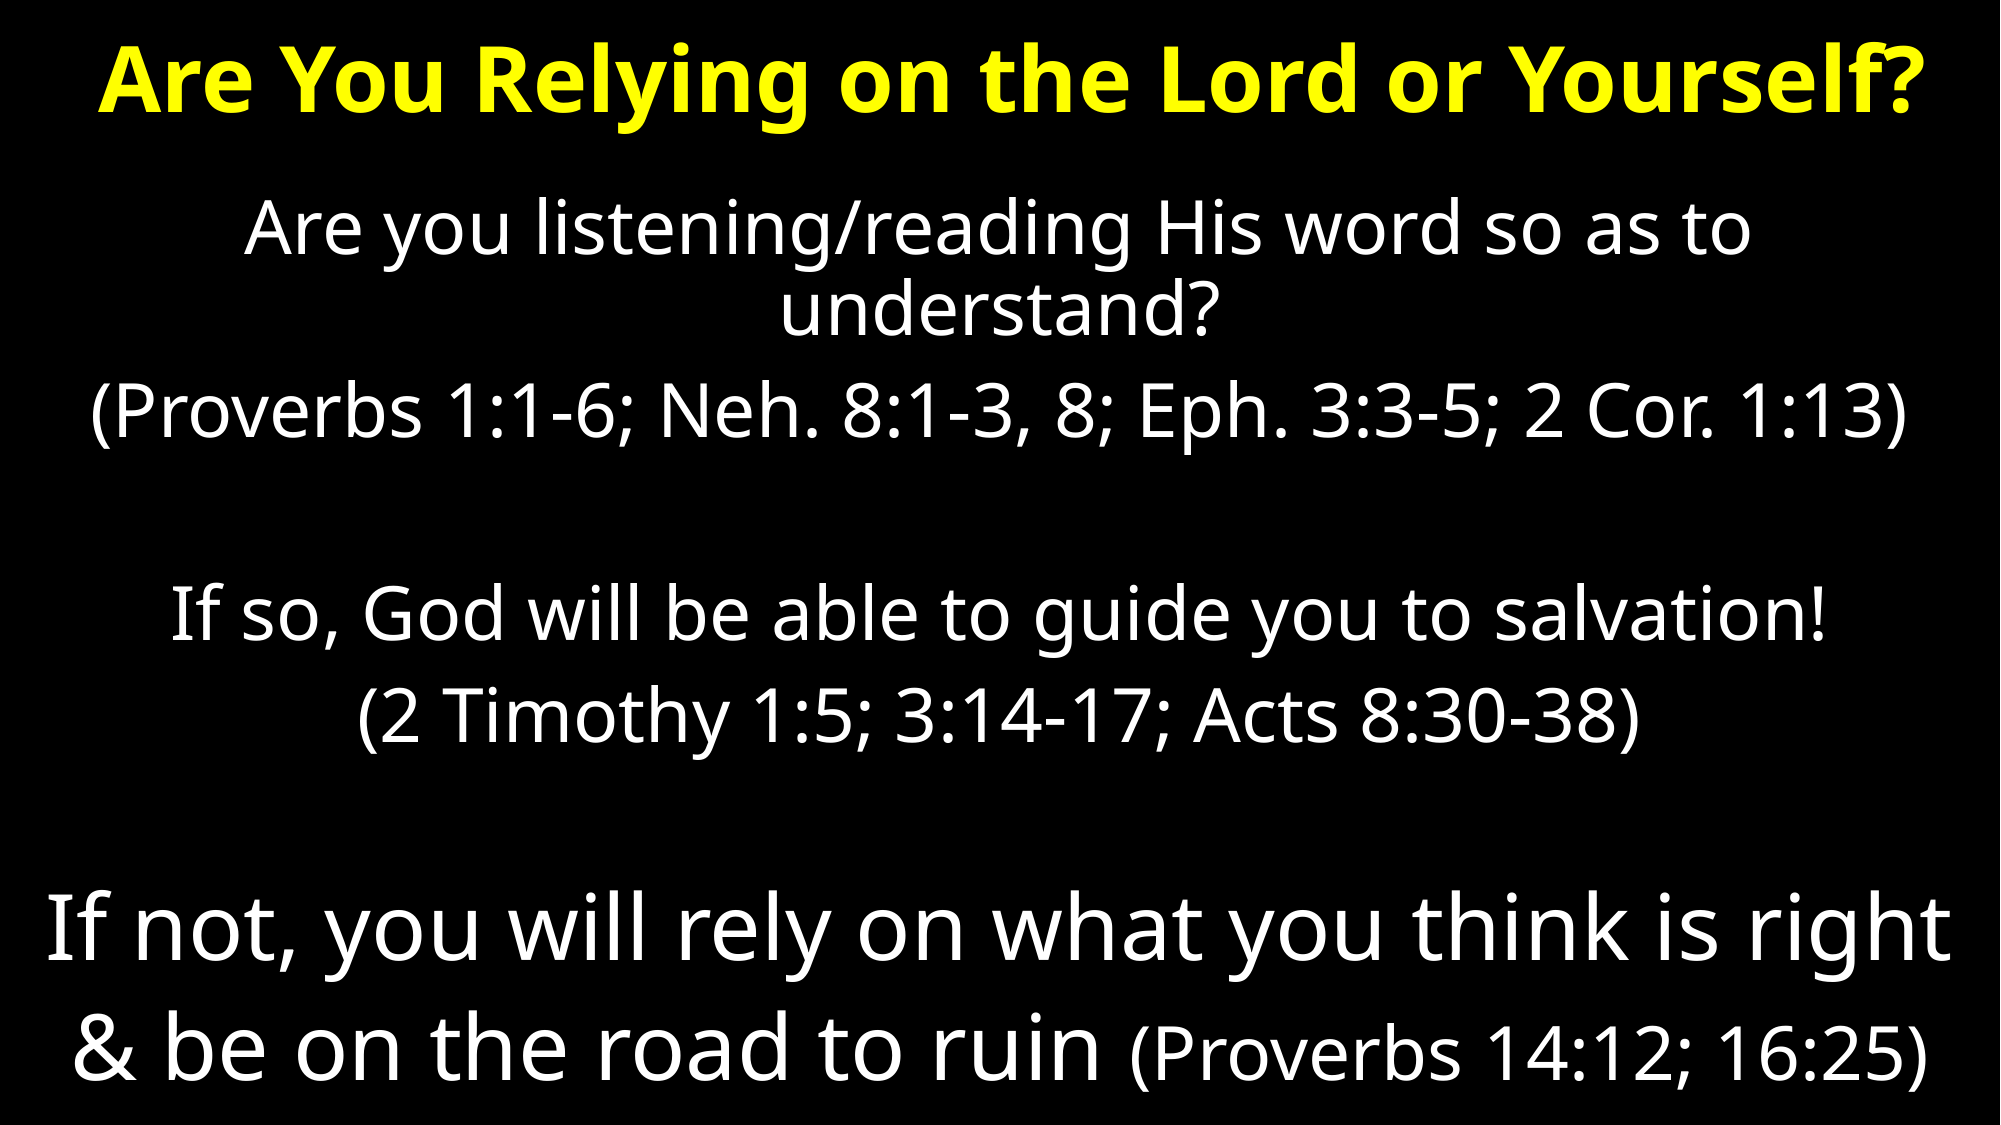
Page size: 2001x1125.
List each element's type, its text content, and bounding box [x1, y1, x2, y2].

title Are You Relying on the Lord or Yourself? [0, 0, 2000, 167]
list Are you listening/reading His word so as to understand? (Proverbs 1:1-6; Neh. 8:1-3, 8; Eph. 3:3-5; 2 Cor. 1:13) If so, God will be able to guide you to salvation! (2 Timothy 1:5; 3:14-17; Acts 8:30-38) If not, you will rely on what you think is right & be on the road to ruin (Proverbs 14:12; 16:25) [0, 182, 2000, 1125]
